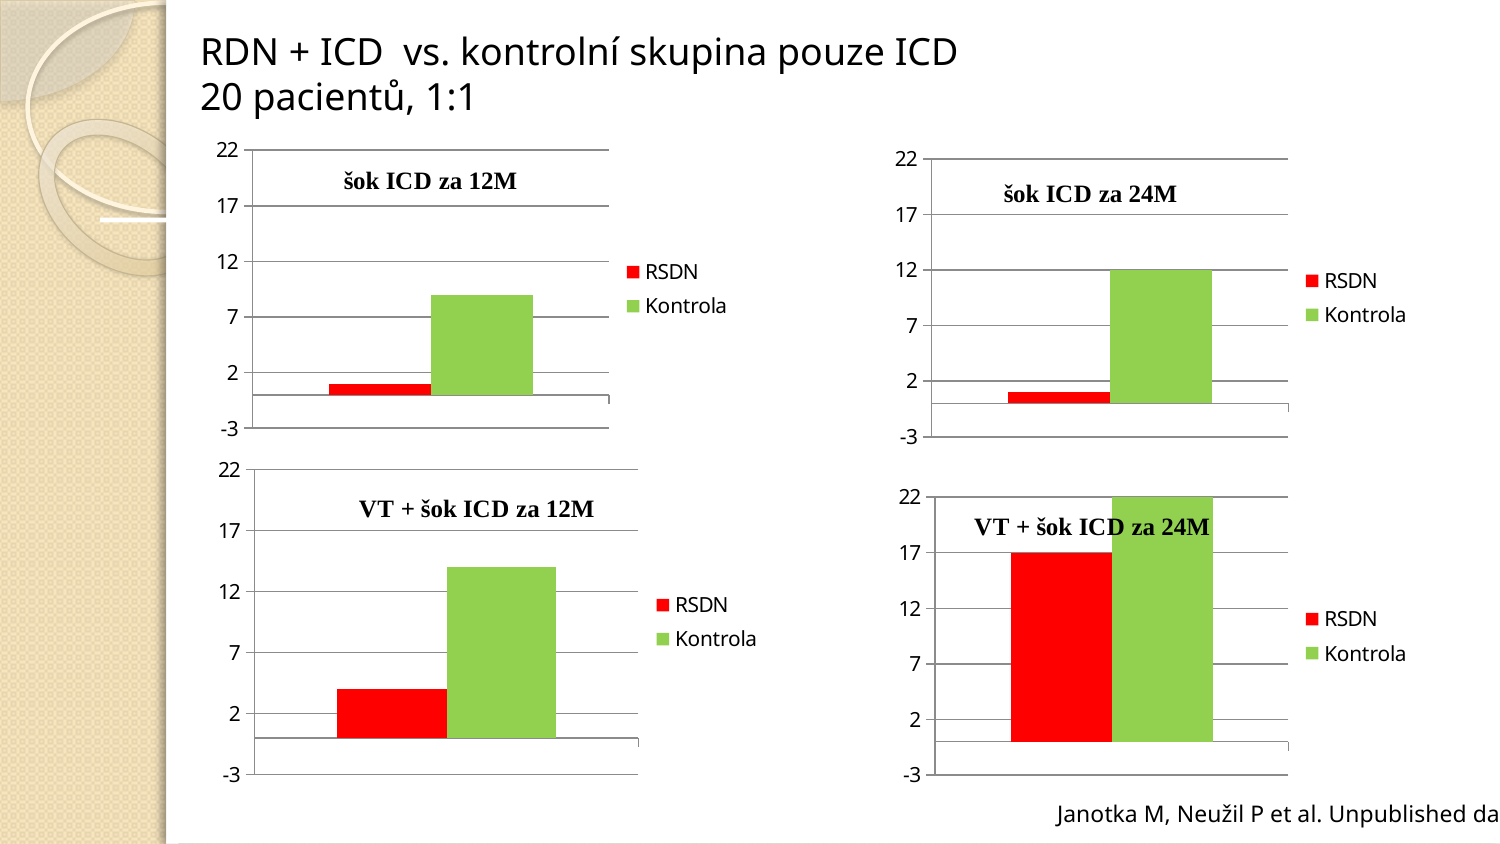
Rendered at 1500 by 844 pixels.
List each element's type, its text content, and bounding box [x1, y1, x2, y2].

text_box Janotka M, Neužil P et al. Unpublished data [1042, 792, 1500, 835]
chart [204, 129, 776, 796]
chart [887, 476, 1426, 796]
text_box RDN + ICD vs. kontrolní skupina pouze ICD 20 pacientů, 1:1 [185, 20, 985, 125]
chart [883, 138, 1426, 458]
